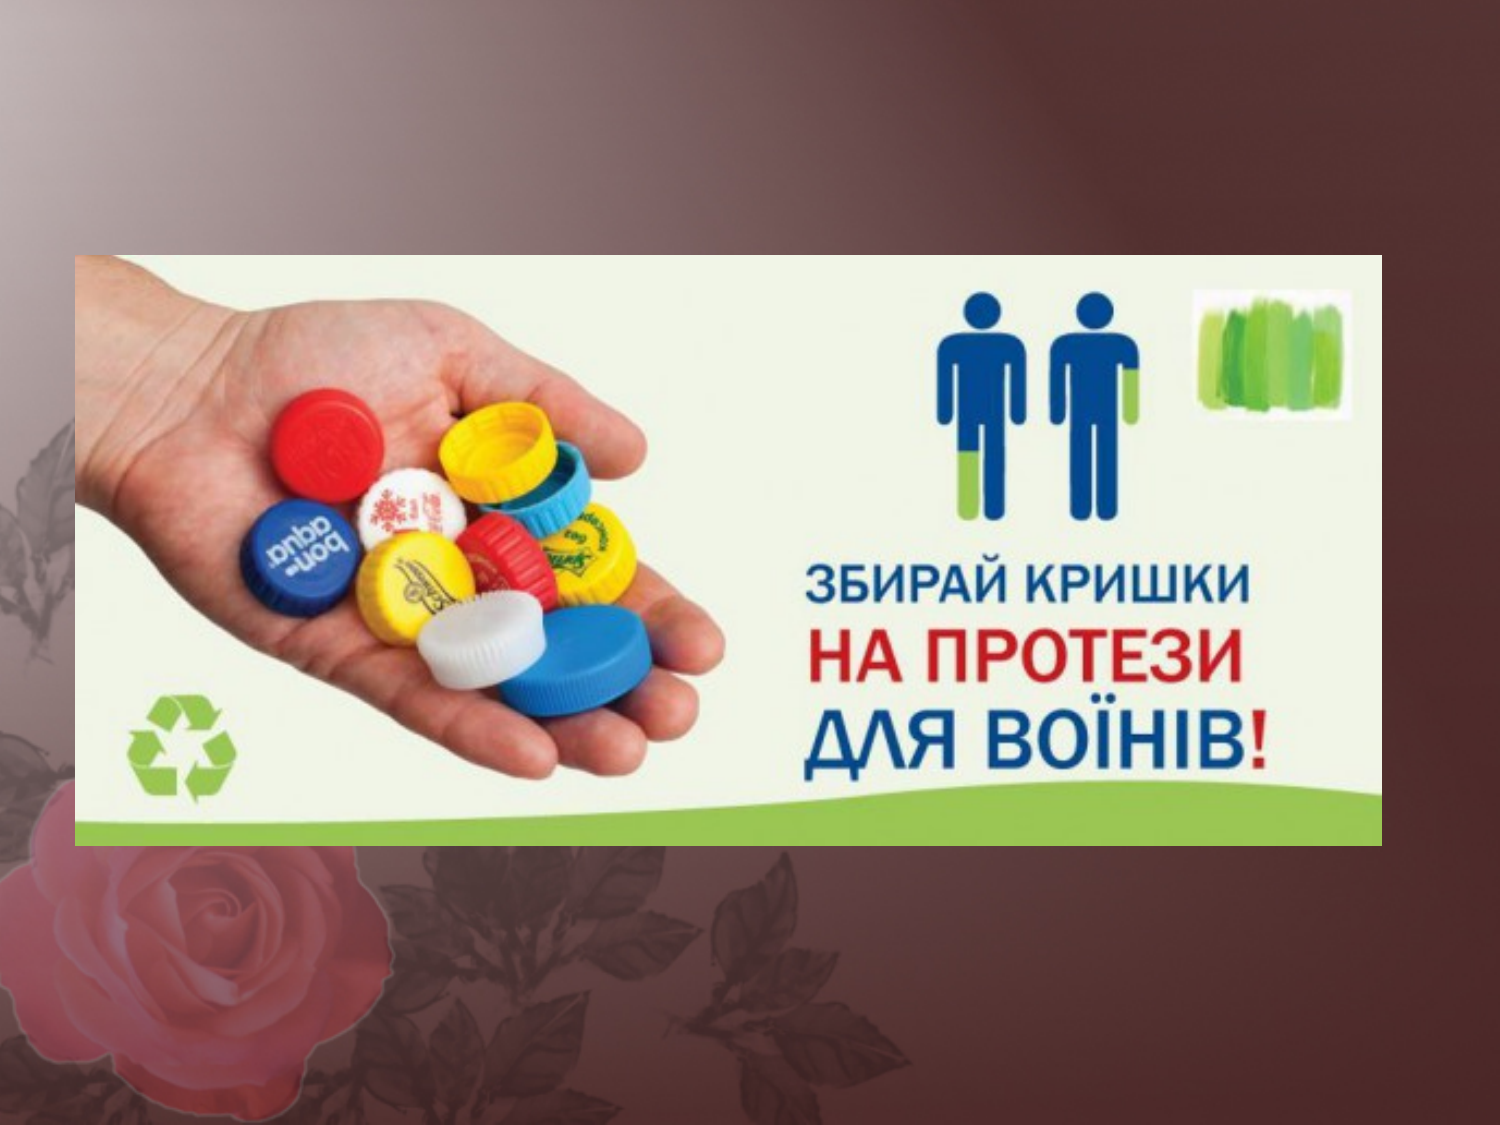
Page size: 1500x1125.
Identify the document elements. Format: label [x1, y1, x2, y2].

list [74, 255, 1382, 846]
picture [0, 0, 1500, 1125]
